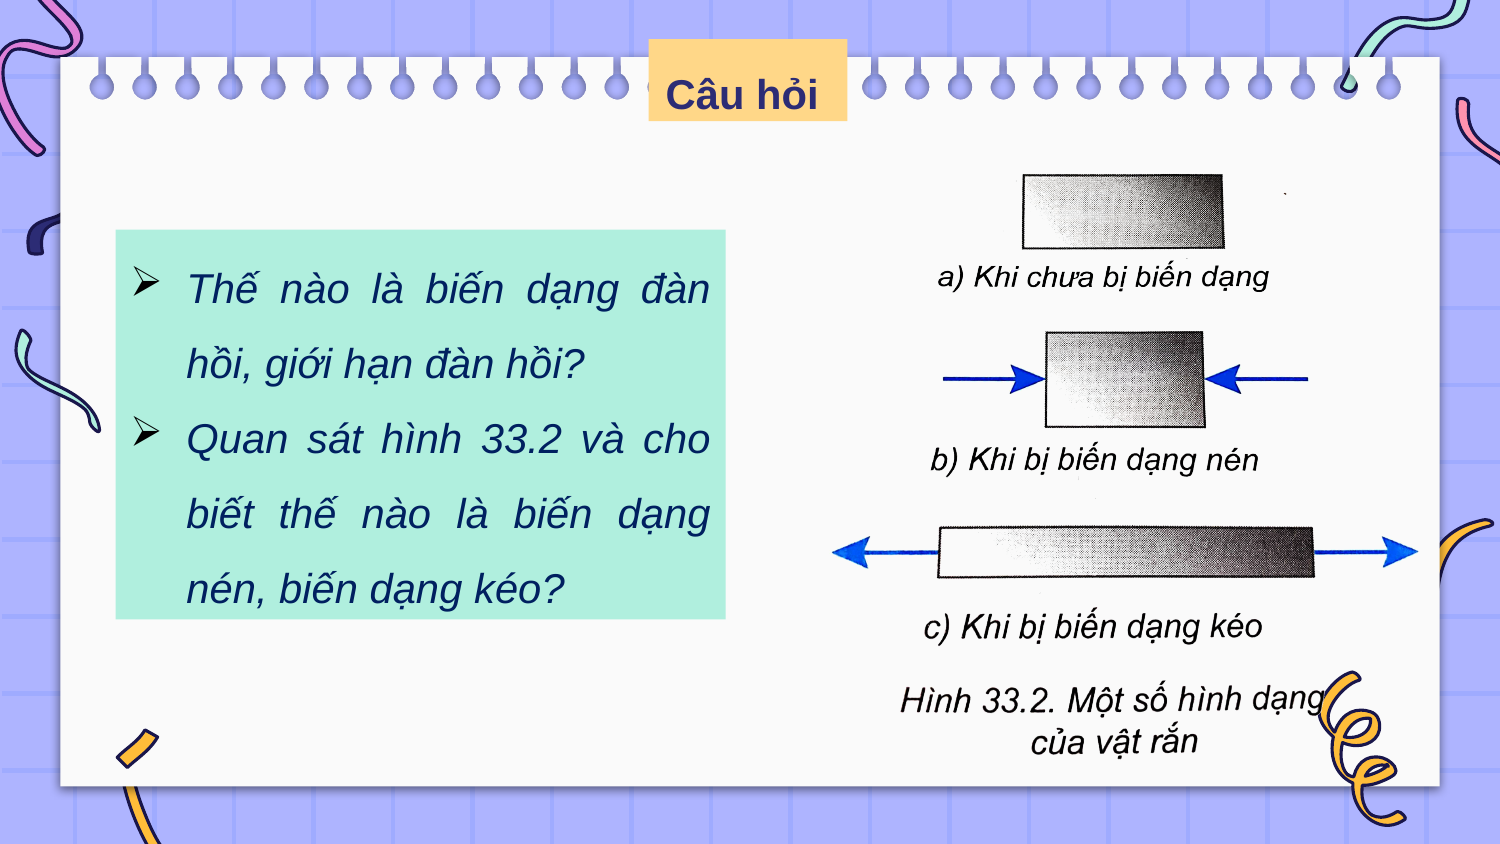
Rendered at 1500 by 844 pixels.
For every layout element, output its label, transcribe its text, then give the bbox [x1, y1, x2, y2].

picture [829, 159, 1433, 790]
title Câu hỏi [648, 39, 848, 122]
text_box Thế nào là biến dạng đàn hồi, giới hạn đàn hồi? Quan sát hình 33.2 và cho biết thế nào là biến dạng nén, biến dạng kéo? [115, 229, 726, 620]
